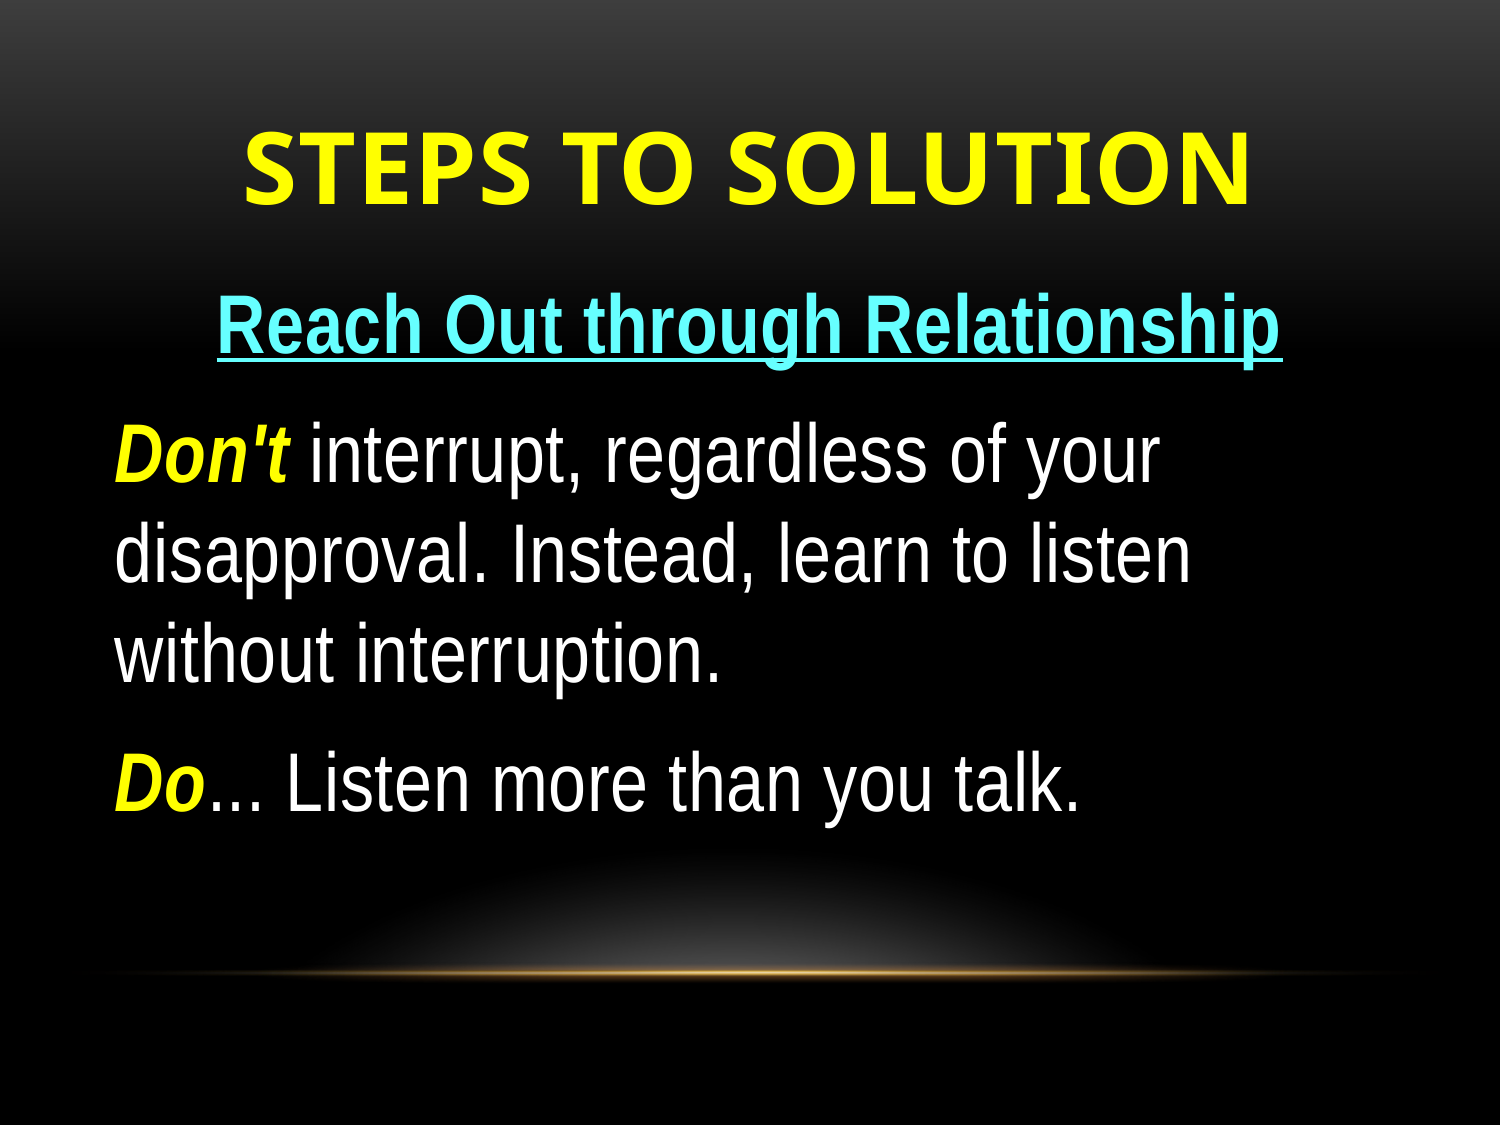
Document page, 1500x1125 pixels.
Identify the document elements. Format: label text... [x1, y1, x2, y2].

list Reach Out through Relationship Don't interrupt, regardless of your disapproval. Instead, learn to listen without interruption. Do... Listen more than you talk. [99, 262, 1400, 1025]
picture [0, 0, 1500, 1125]
title Steps to Solution [99, 45, 1400, 233]
